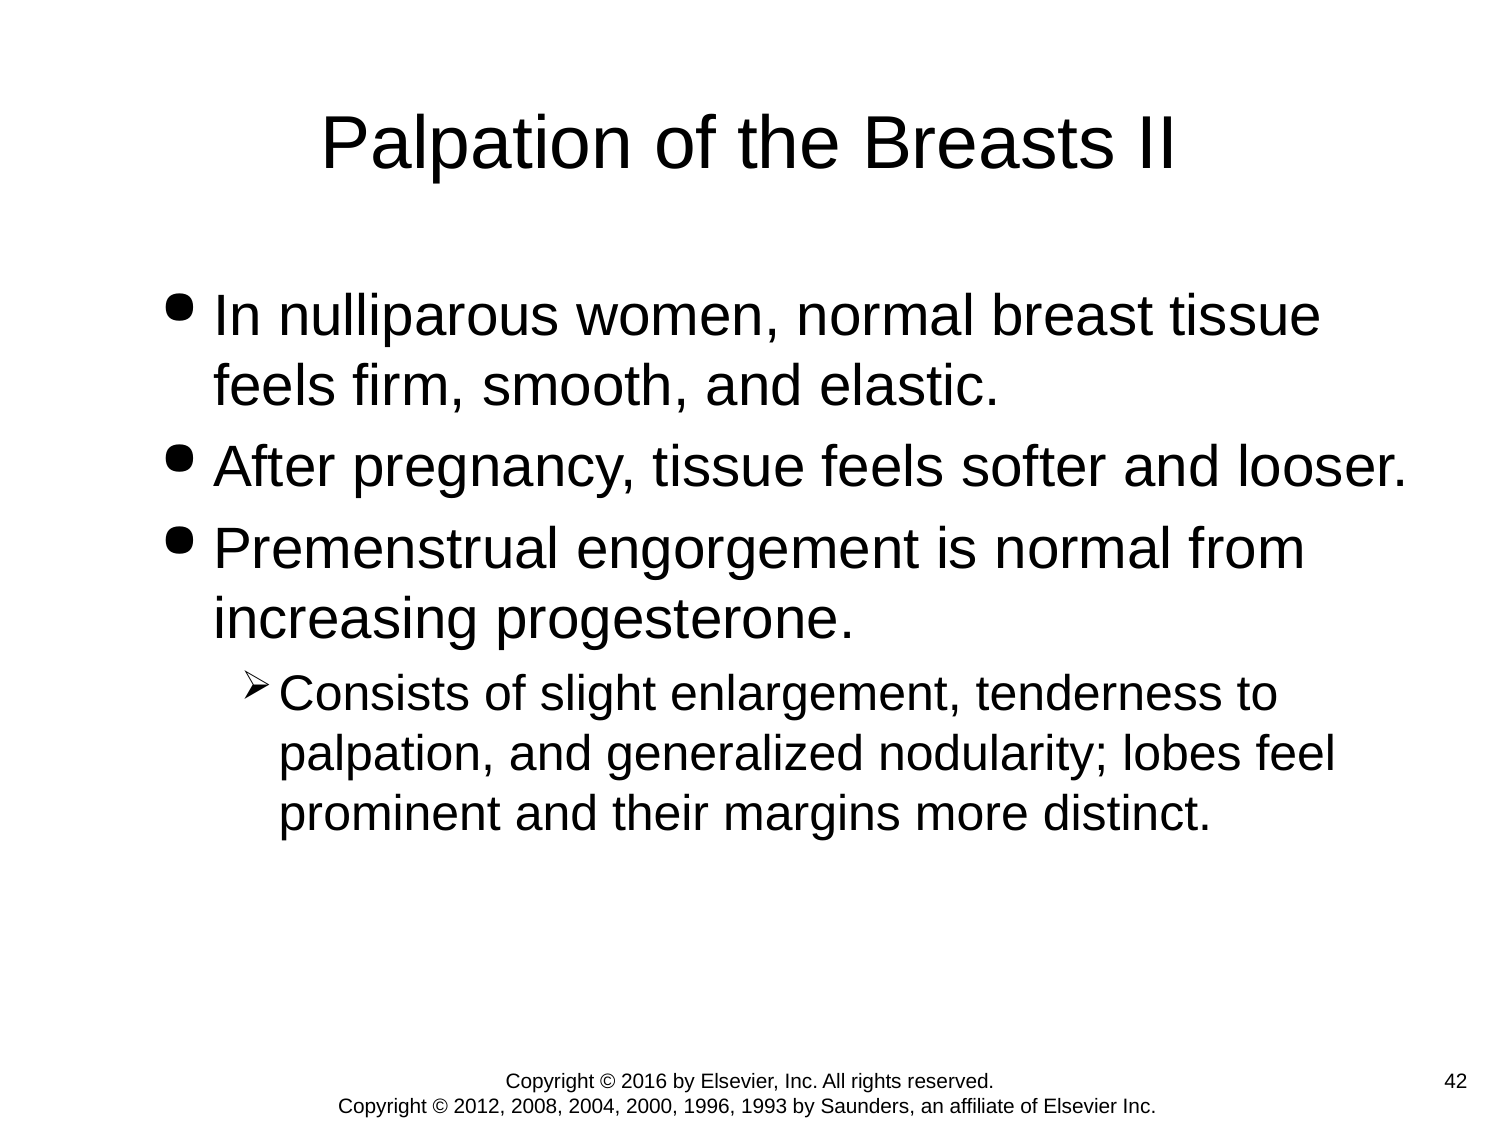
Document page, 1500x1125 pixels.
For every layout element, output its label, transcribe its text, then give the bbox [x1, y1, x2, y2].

footer Copyright © 2016 by Elsevier, Inc. All rights reserved. Copyright © 2012, 2008, 2004, 2000, 1996, 1993 by Saunders, an affiliate of Elsevier Inc. [162, 1059, 1338, 1123]
title Palpation of the Breasts II [75, 45, 1425, 233]
list In nulliparous women, normal breast tissue feels firm, smooth, and elastic. After pregnancy, tissue feels softer and looser. Premenstrual engorgement is normal from increasing progesterone. Consists of slight enlargement, tenderness to palpation, and generalized nodularity; lobes feel prominent and their margins more distinct. [76, 269, 1427, 1000]
slide_number 42 [1132, 1050, 1483, 1110]
